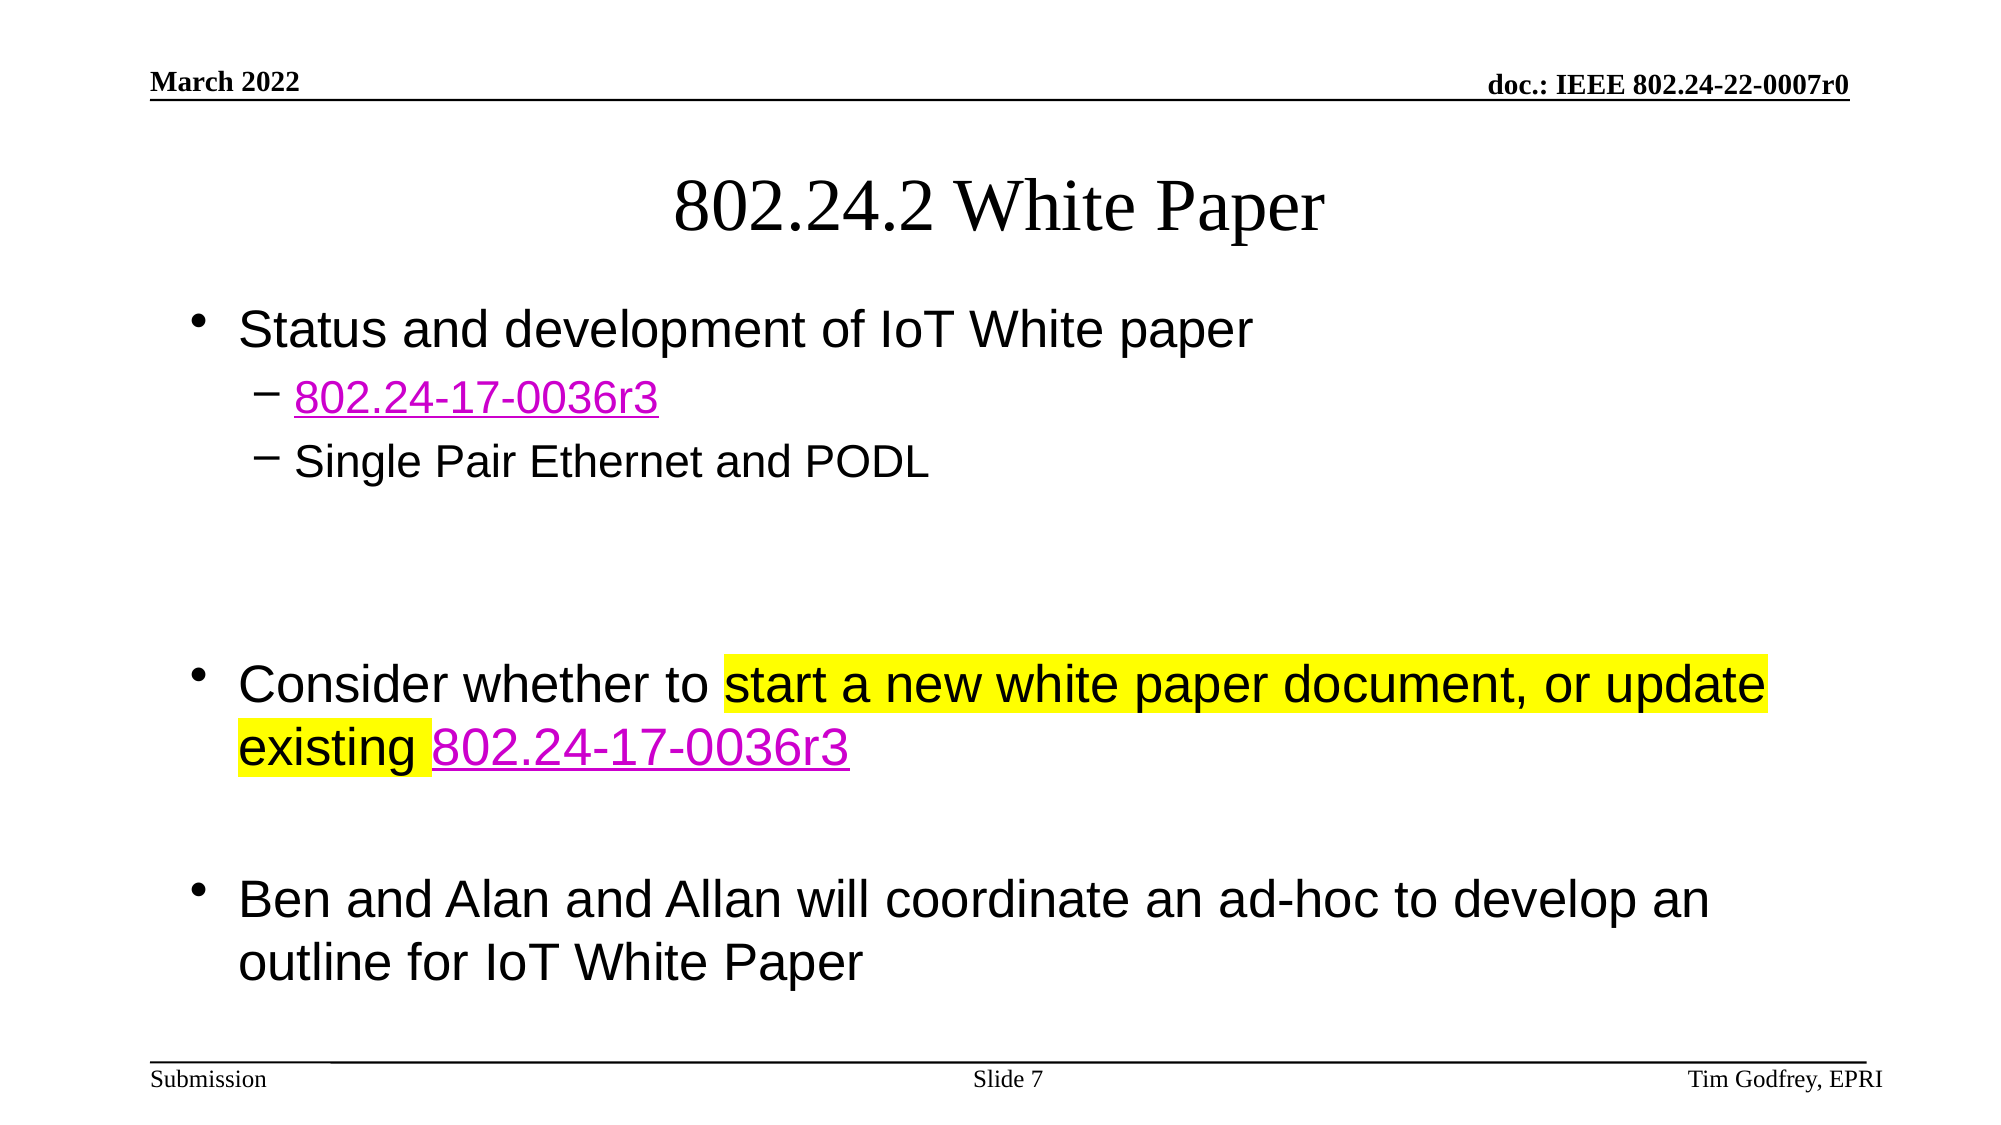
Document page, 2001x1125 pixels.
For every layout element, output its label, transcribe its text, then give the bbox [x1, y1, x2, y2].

title 802.24.2 White Paper [150, 112, 1850, 288]
footer Tim Godfrey, EPRI [1200, 1062, 1884, 1093]
slide_number Slide 7 [966, 1062, 1051, 1093]
list Status and development of IoT White paper 802.24-17-0036r3 Single Pair Ethernet and PODL Consider whether to start a new white paper document, or update existing 802.24-17-0036r3 Ben and Alan and Allan will coordinate an ad-hoc to develop an outline for IoT White Paper [174, 287, 1850, 1000]
